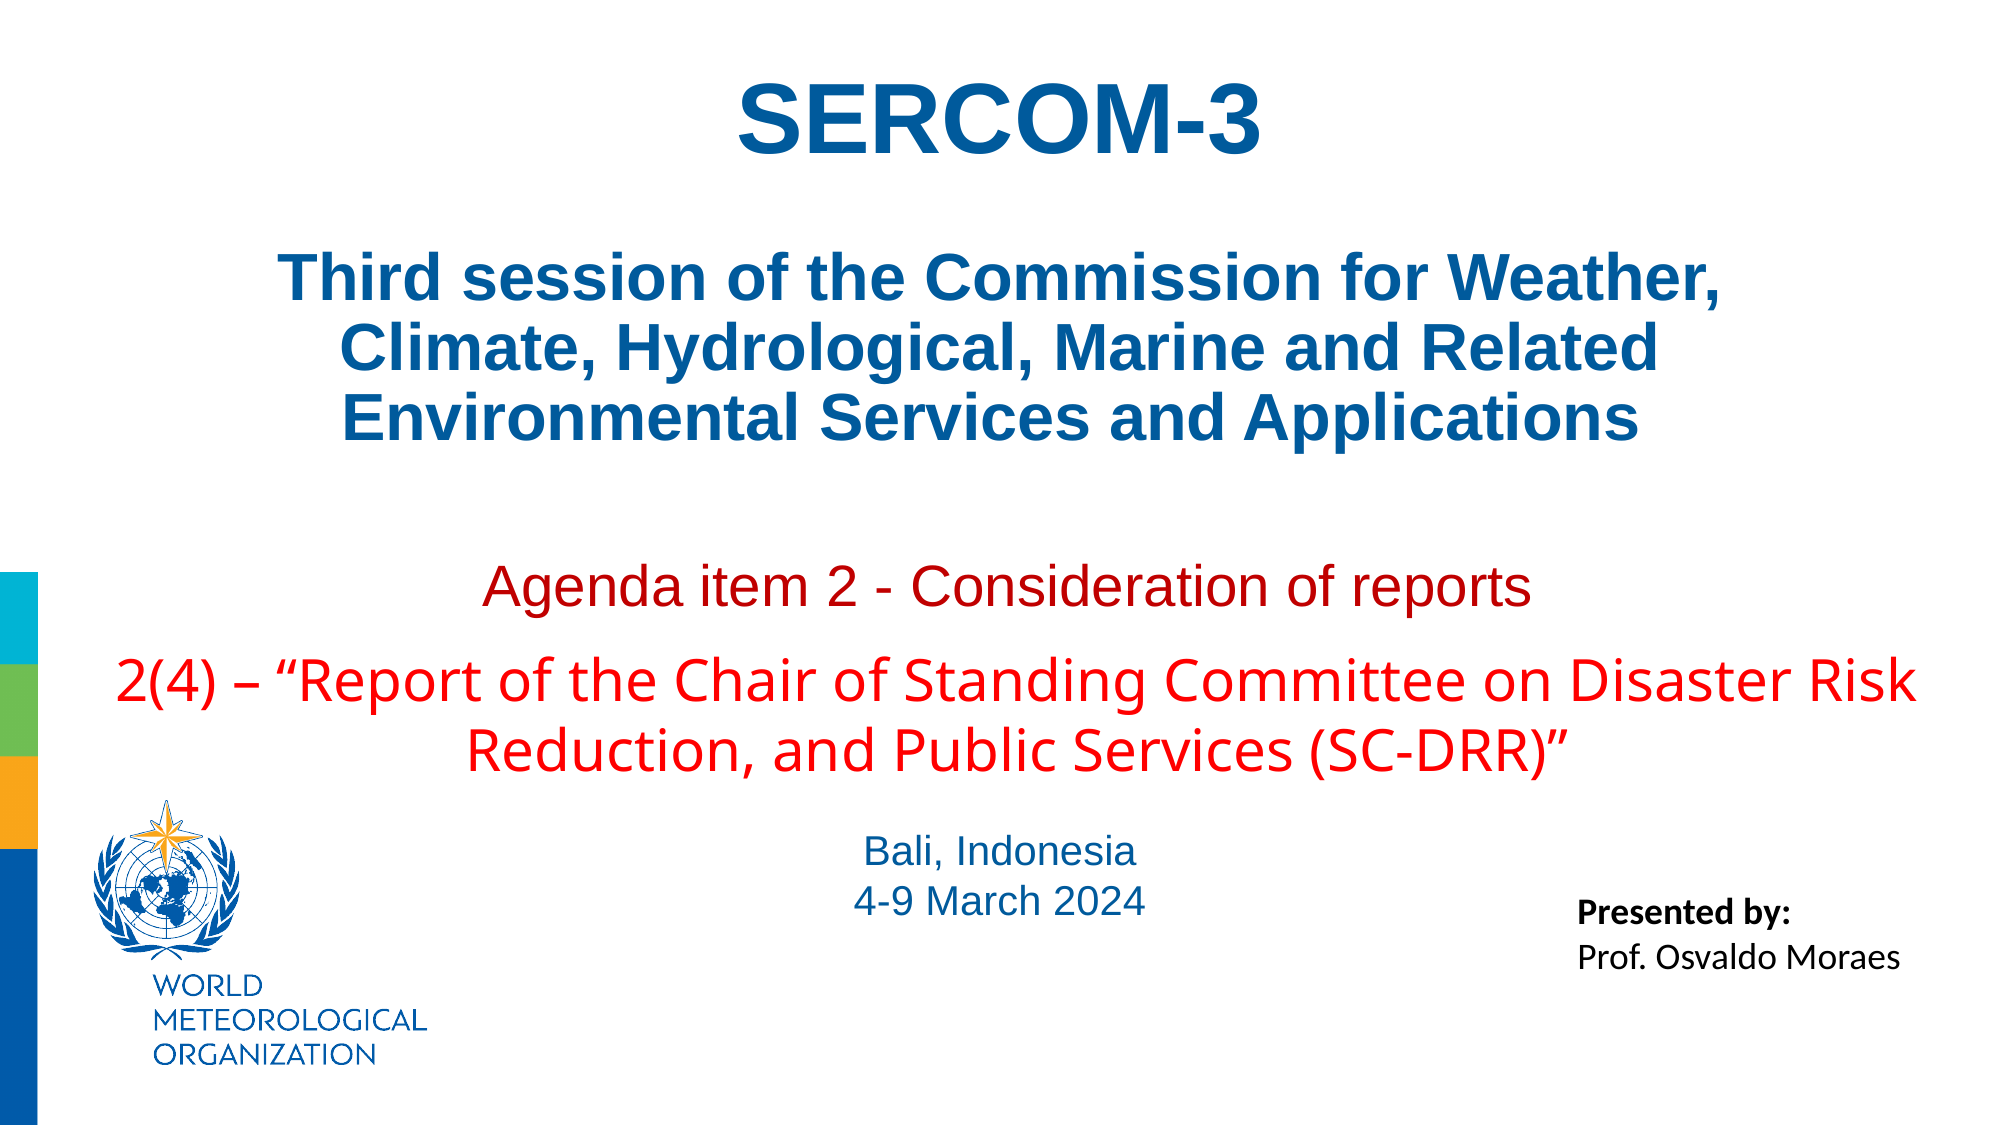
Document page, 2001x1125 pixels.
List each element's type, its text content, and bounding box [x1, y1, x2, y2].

text_box Presented by: Prof. Osvaldo Moraes [1562, 879, 1941, 985]
text_box Agenda item 2 - Consideration of reports 2(4) – “Report of the Chair of Standing Committee on Disaster Risk Reduction, and Public Services (SC-DRR)” [113, 547, 1920, 783]
text_box Bali, Indonesia 4-9 March 2024 [776, 816, 1223, 932]
text_box SERCOM-3 Third session of the Commission for Weather, Climate, Hydrological, Marine and Related Environmental Services and Applications [167, 103, 1833, 454]
picture [0, 0, 2001, 1125]
